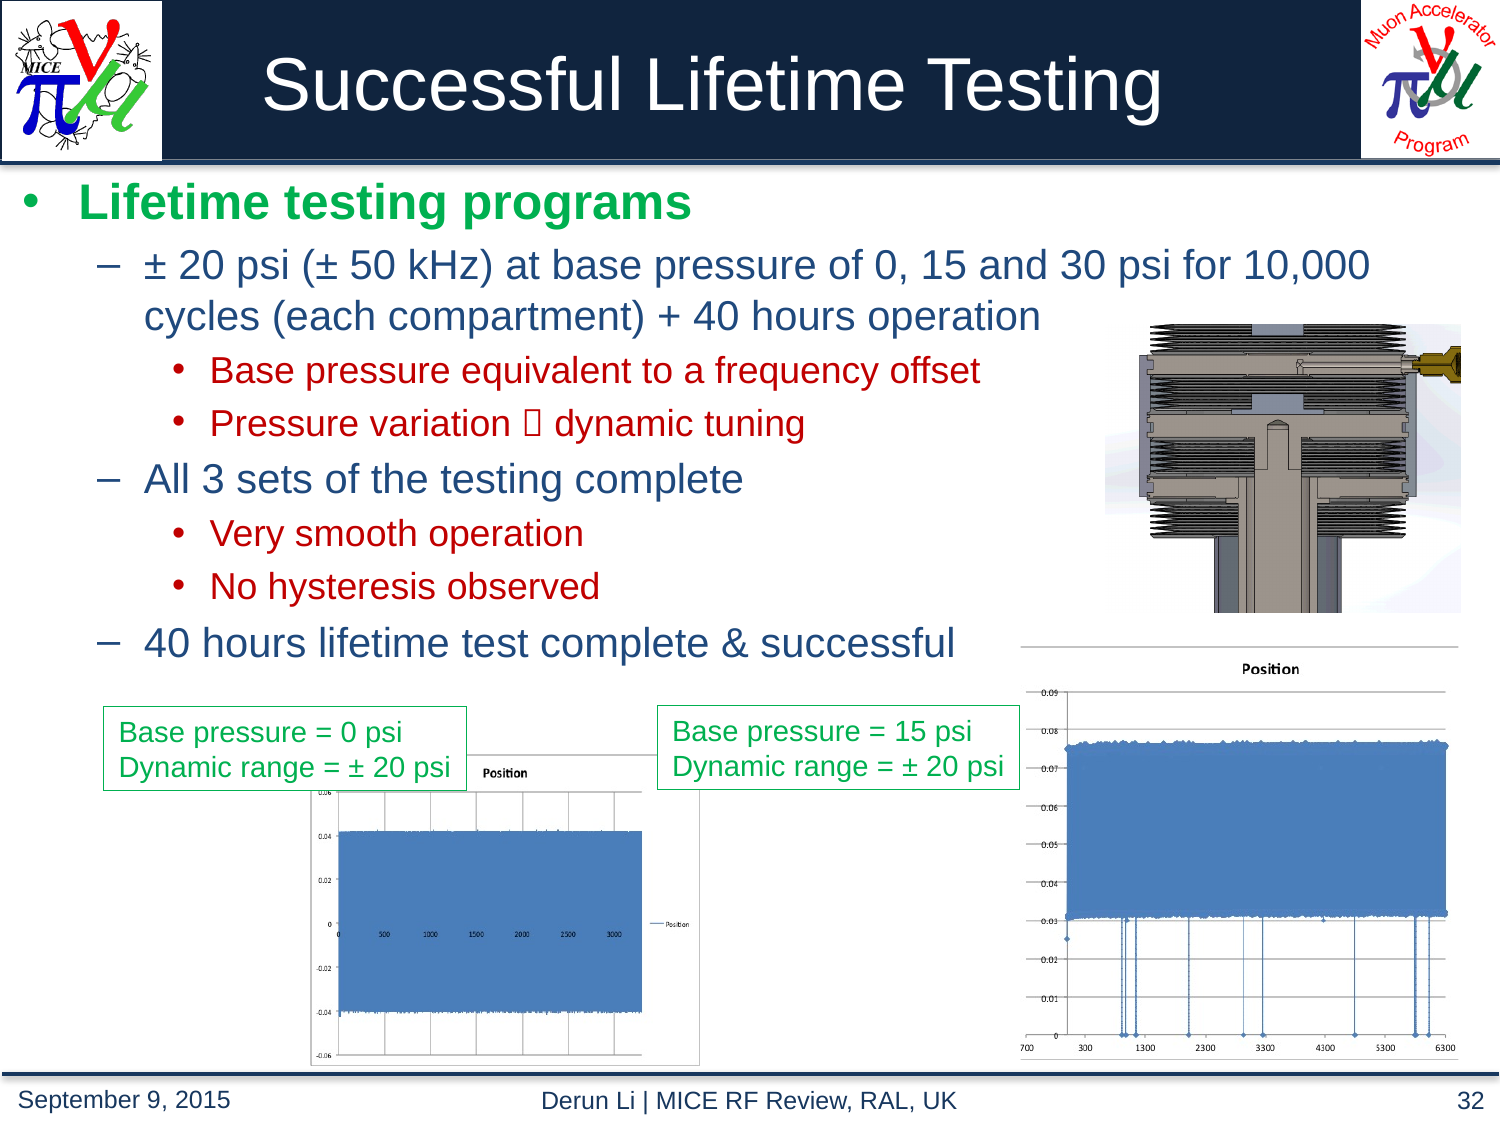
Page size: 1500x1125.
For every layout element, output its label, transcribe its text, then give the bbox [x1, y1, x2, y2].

text_box Base pressure = 15 psi Dynamic range = ± 20 psi [657, 705, 1015, 790]
list Lifetime testing programs ± 20 psi (± 50 kHz) at base pressure of 0, 15 and 30 psi for 10,000 cycles (each compartment) + 40 hours operation Base pressure equivalent to a frequency offset Pressure variation  dynamic tuning All 3 sets of the testing complete Very smooth operation No hysteresis observed 40 hours lifetime test complete & successful [7, 162, 1470, 1075]
title Successful Lifetime Testing [70, 0, 1357, 162]
footer Derun Li | MICE RF Review, RAL, UK [284, 1074, 1215, 1125]
picture [1360, 0, 1500, 159]
slide_number 32 [1215, 1074, 1500, 1125]
picture [2, 0, 70, 161]
text_box Base pressure = 0 psi Dynamic range = ± 20 psi [103, 706, 467, 791]
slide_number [2, 1075, 284, 1123]
picture [1020, 646, 1459, 1060]
picture [1105, 324, 1462, 614]
picture [310, 754, 700, 1067]
